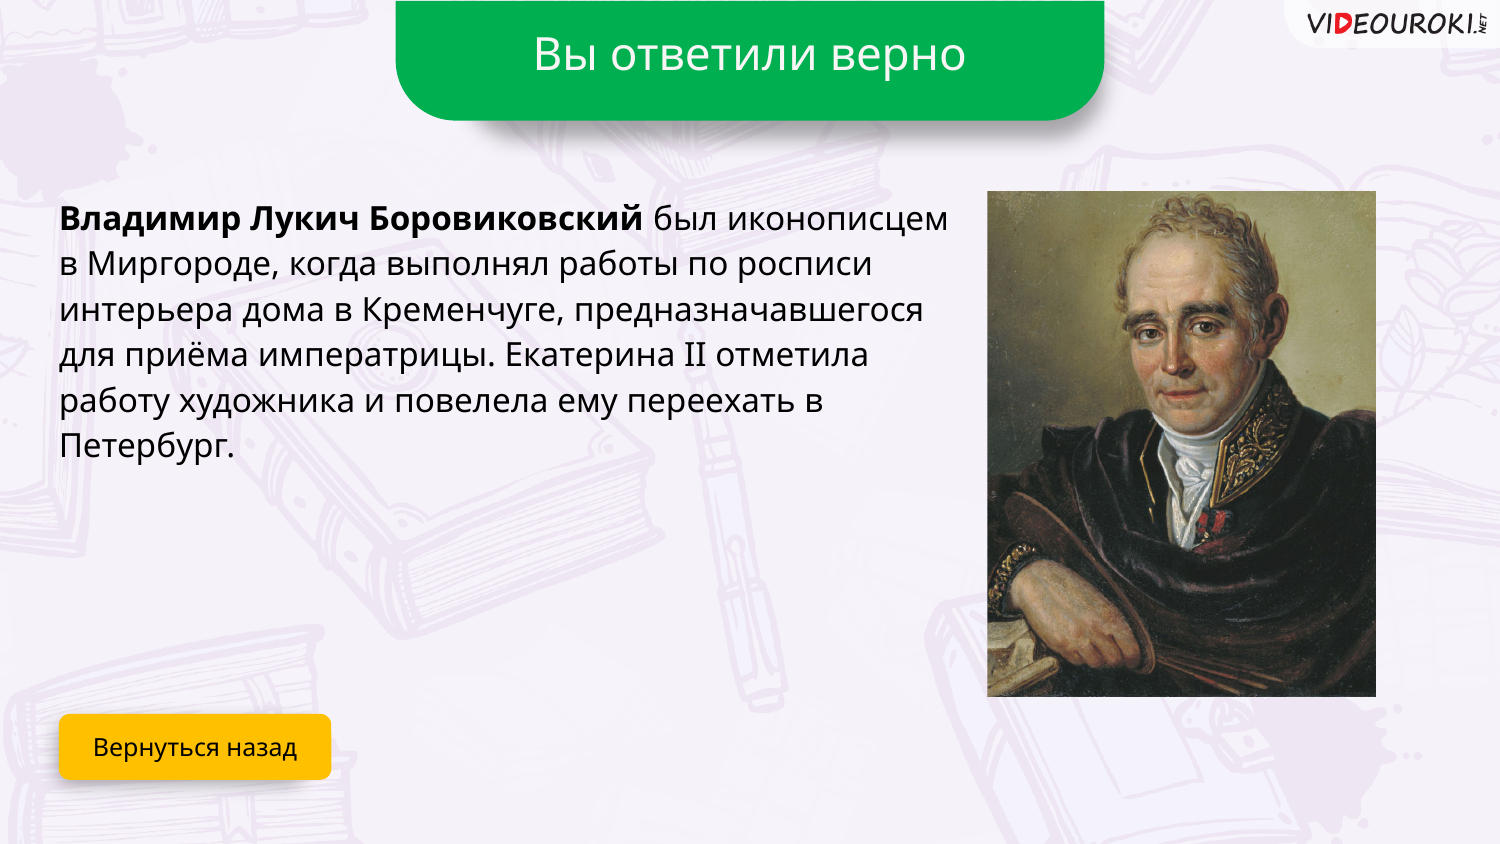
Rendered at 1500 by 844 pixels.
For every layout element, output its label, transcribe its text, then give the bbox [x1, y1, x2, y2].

text_box Вы ответили верно [517, 17, 983, 88]
picture [0, 0, 1500, 844]
text_box [394, 0, 1106, 122]
text_box Вернуться назад [57, 712, 333, 781]
text_box Владимир Лукич Боровиковский был иконописцем в Миргороде, когда выполнял работы по росписи интерьера дома в Кременчуге, предназначавшегося для приёма императрицы. Екатерина II отметила работу художника и повелела ему переехать в Петербург. [58, 191, 957, 465]
